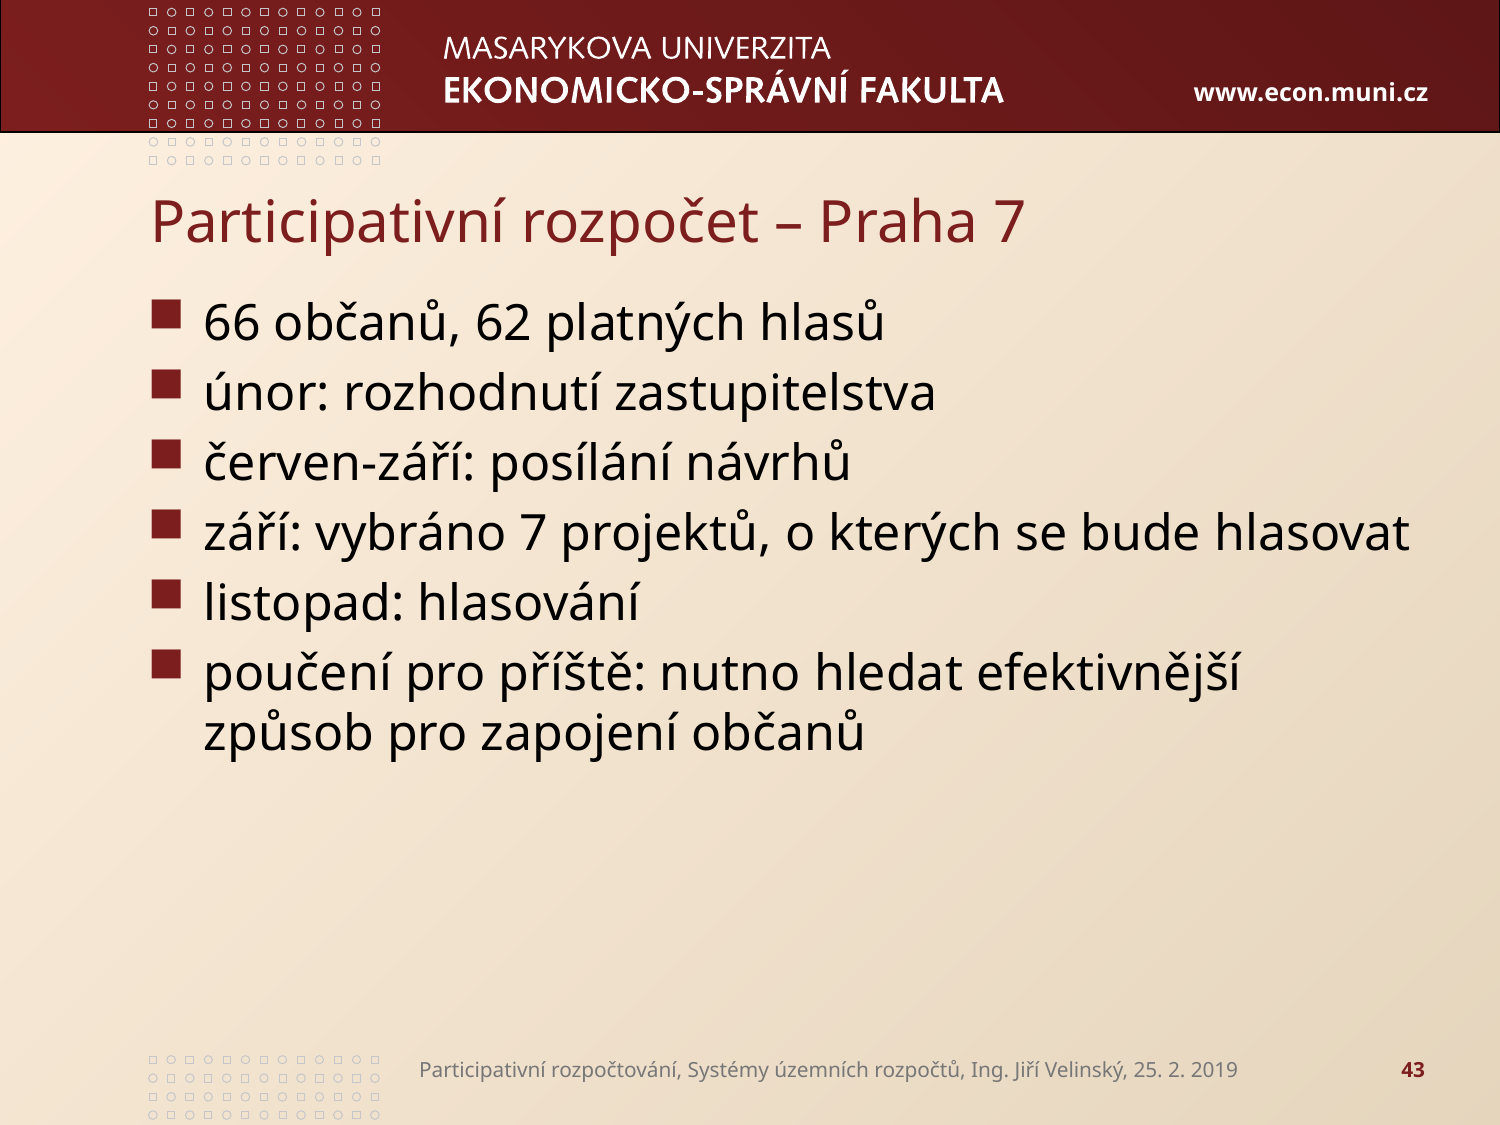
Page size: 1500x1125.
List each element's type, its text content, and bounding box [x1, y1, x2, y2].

title Participativní rozpočet – Praha 7 [150, 184, 1425, 268]
list 66 občanů, 62 platných hlasů únor: rozhodnutí zastupitelstva červen-září: posílání návrhů září: vybráno 7 projektů, o kterých se bude hlasovat listopad: hlasování poučení pro příště: nutno hledat efektivnější způsob pro zapojení občanů [147, 290, 1423, 1006]
footer Participativní rozpočtování, Systémy územních rozpočtů, Ing. Jiří Velinský, 25. 2. 2019 [419, 1056, 1316, 1100]
slide_number 43 [1316, 1056, 1425, 1100]
